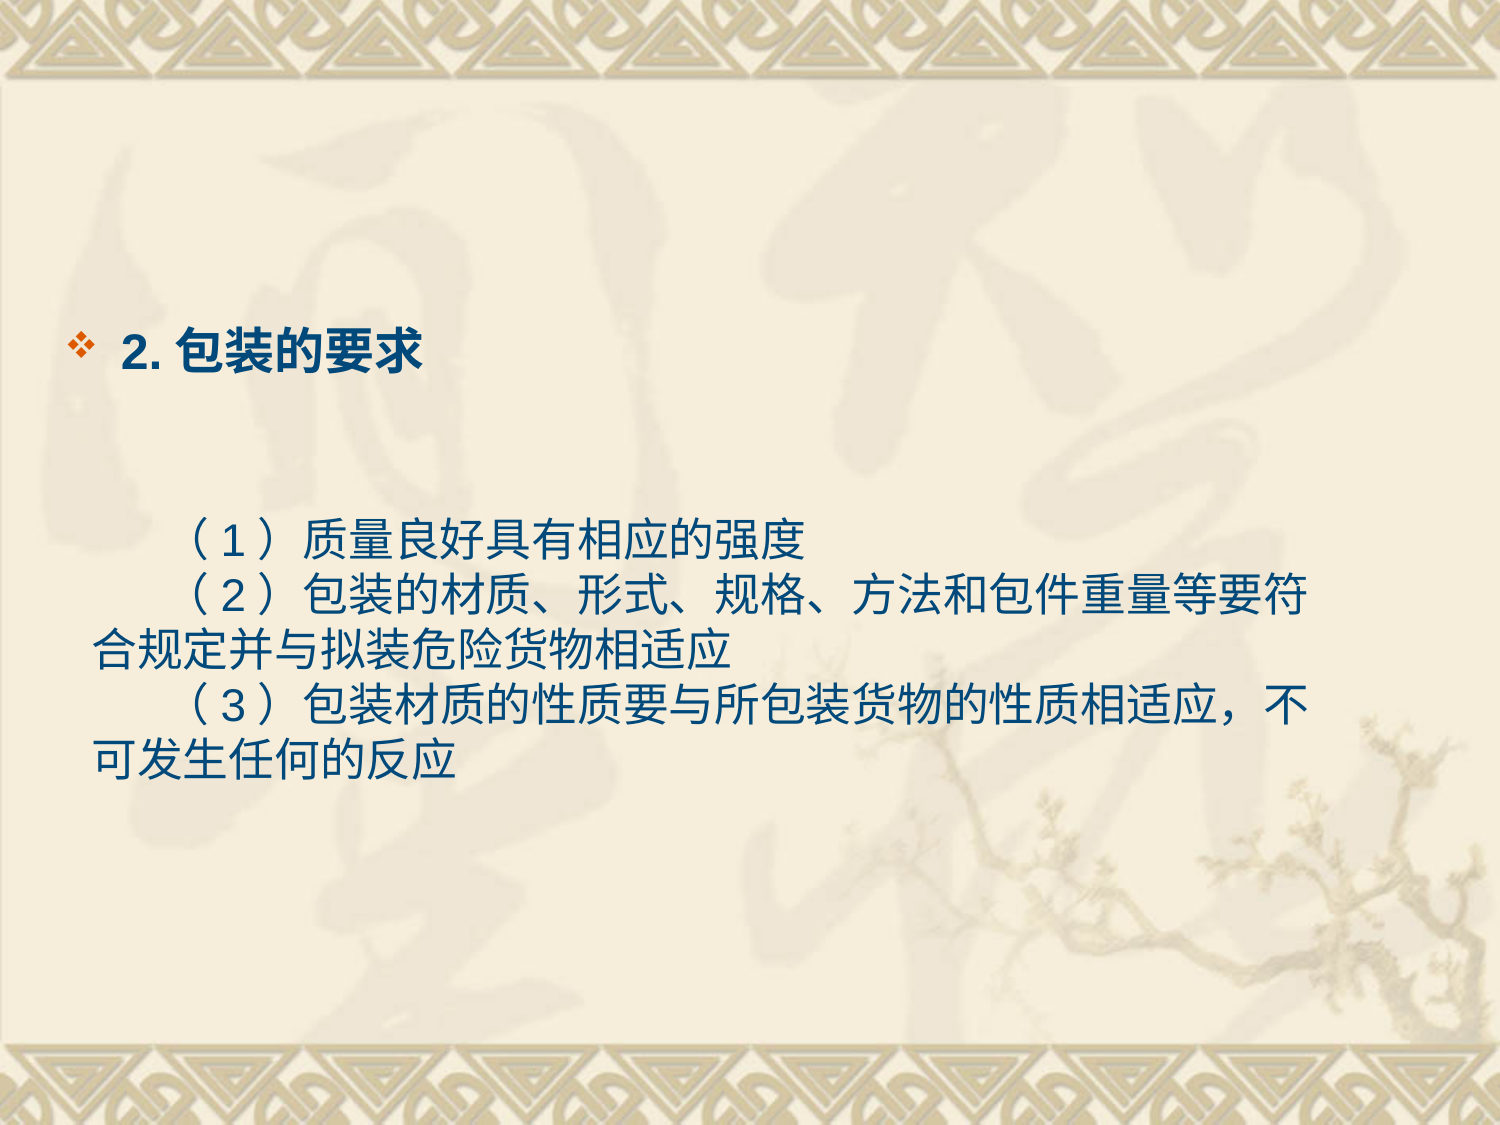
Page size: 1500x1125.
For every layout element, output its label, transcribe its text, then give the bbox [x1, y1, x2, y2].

text_box （1）质量良好具有相应的强度 （2）包装的材质、形式、规格、方法和包件重量等要符合规定并与拟装危险货物相适应 （3）包装材质的性质要与所包装货物的性质相适应，不可发生任何的反应 [76, 503, 1344, 794]
picture [0, 0, 1500, 1125]
list 2.包装的要求 [49, 312, 1451, 966]
